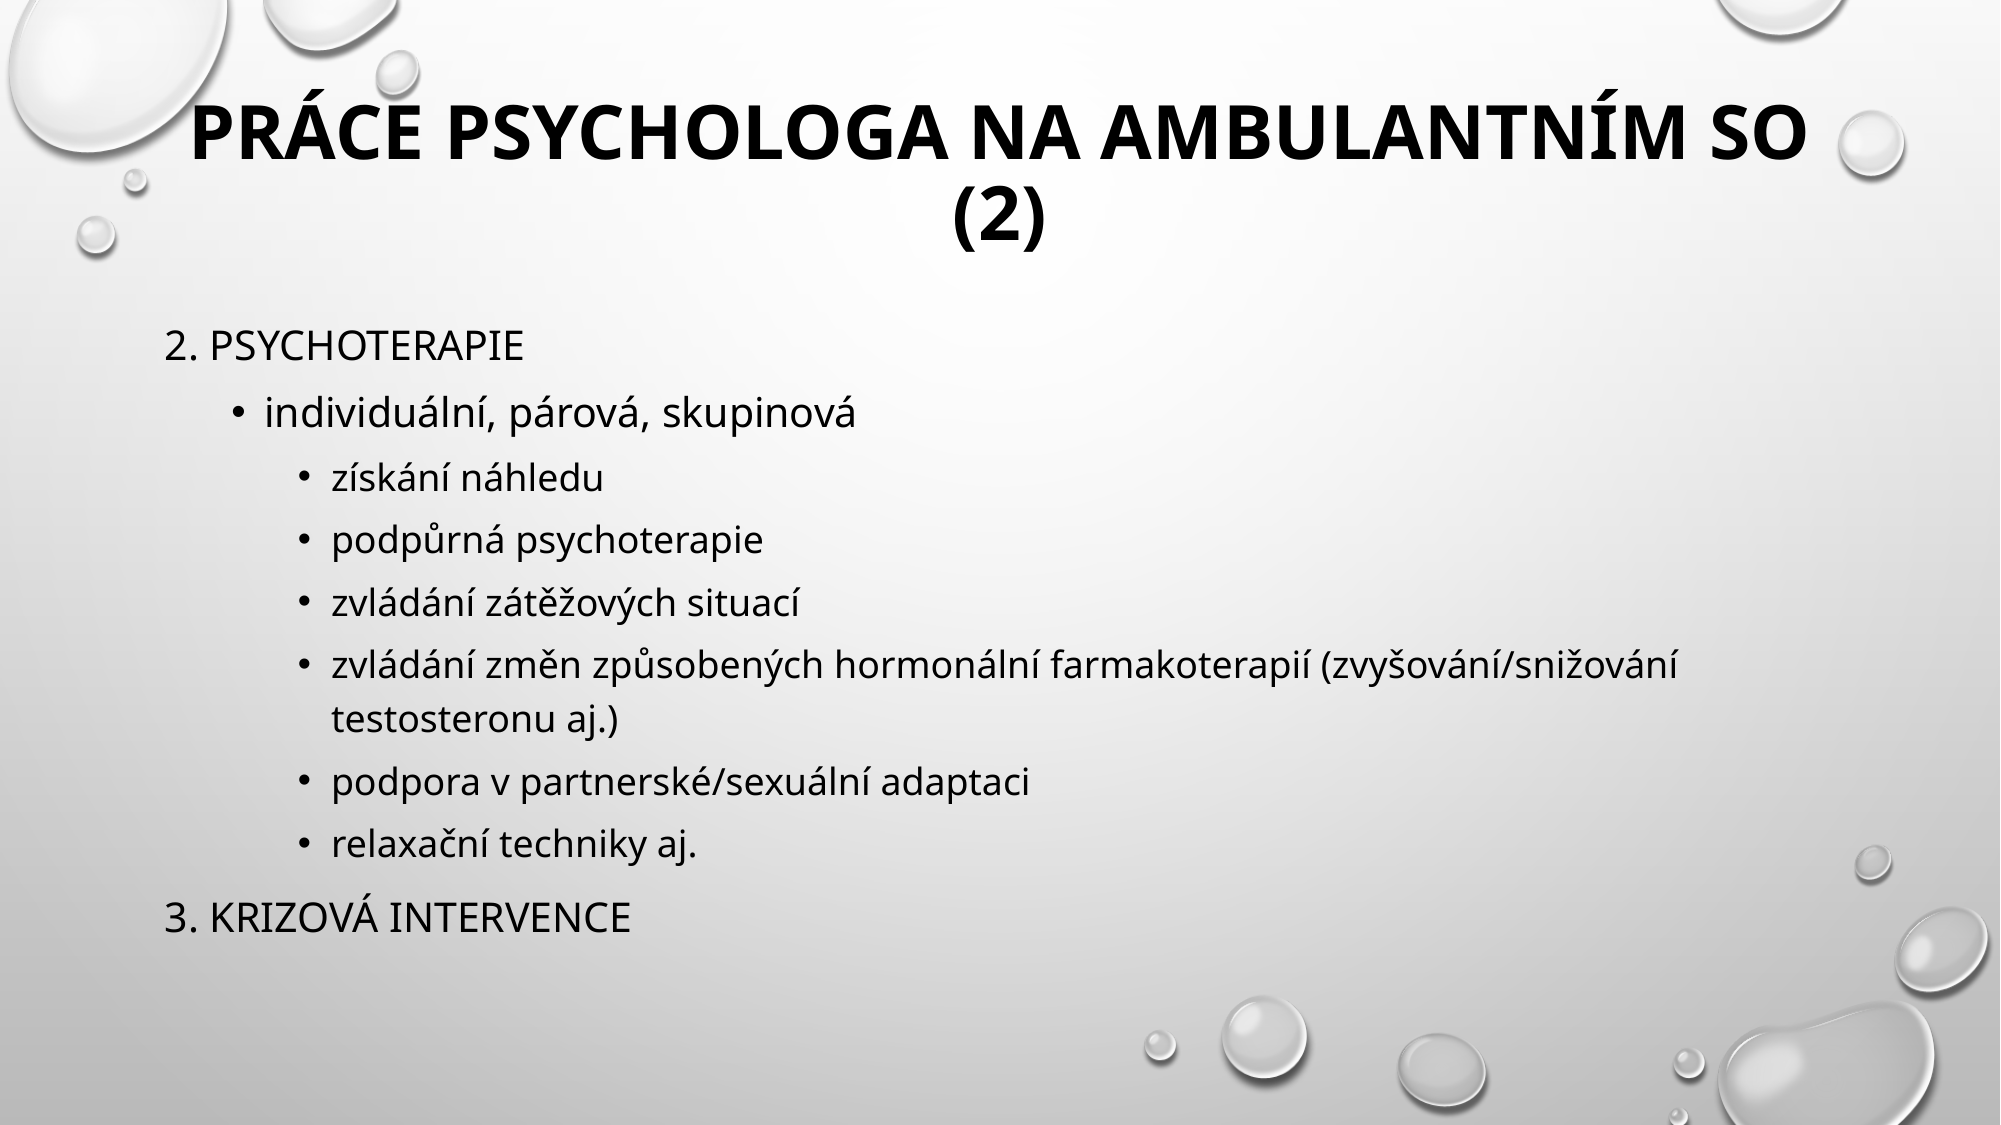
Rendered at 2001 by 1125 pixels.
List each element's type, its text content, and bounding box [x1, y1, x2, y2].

picture [0, 0, 2000, 1125]
list 2. psychoterapie individuální, párová, skupinová získání náhledu podpůrná psychoterapie zvládání zátěžových situací zvládání změn způsobených hormonální farmakoterapií (zvyšování/snižování testosteronu aj.) podpora v partnerské/sexuální adaptaci relaxační techniky aj. 3. Krizová intervence [149, 302, 1850, 950]
title PRÁCE PSYCHOLOGA NA AMBULANTNÍM SO (2) [149, 101, 1851, 250]
